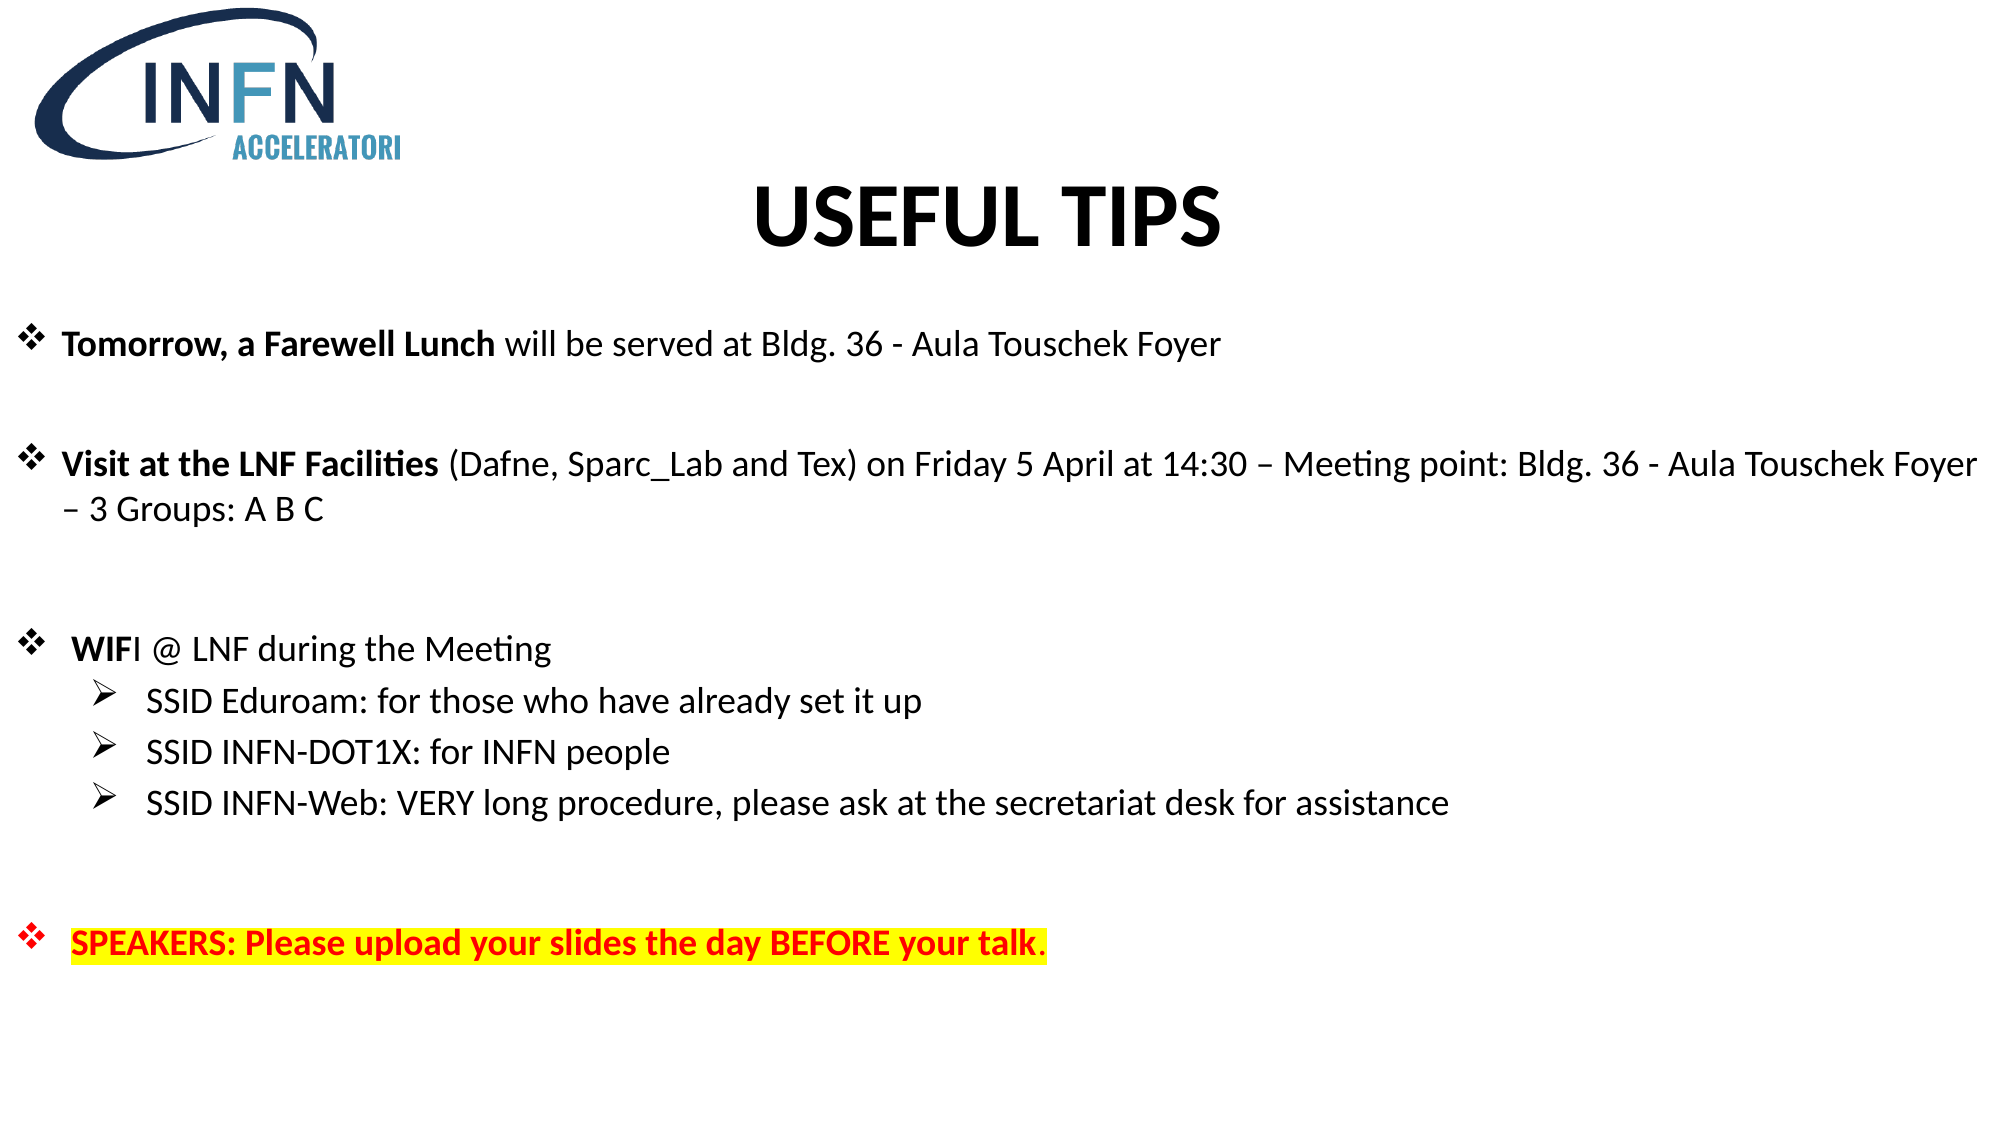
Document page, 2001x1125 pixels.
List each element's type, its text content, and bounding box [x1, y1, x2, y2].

text_box Tomorrow, a Farewell Lunch will be served at Bldg. 36 - Aula Touschek Foyer Visit at the LNF Facilities (Dafne, Sparc_Lab and Tex) on Friday 5 April at 14:30 – Meeting point: Bldg. 36 - Aula Touschek Foyer – 3 Groups: A B C WIFI @ LNF during the Meeting SSID Eduroam: for those who have already set it up SSID INFN-DOT1X: for INFN people SSID INFN-Web: VERY long procedure, please ask at the secretariat desk for assistance SPEAKERS: Please upload your slides the day BEFORE your talk. [0, 312, 2000, 971]
text_box USEFUL TIPS [24, 147, 1952, 273]
picture [0, 0, 407, 184]
